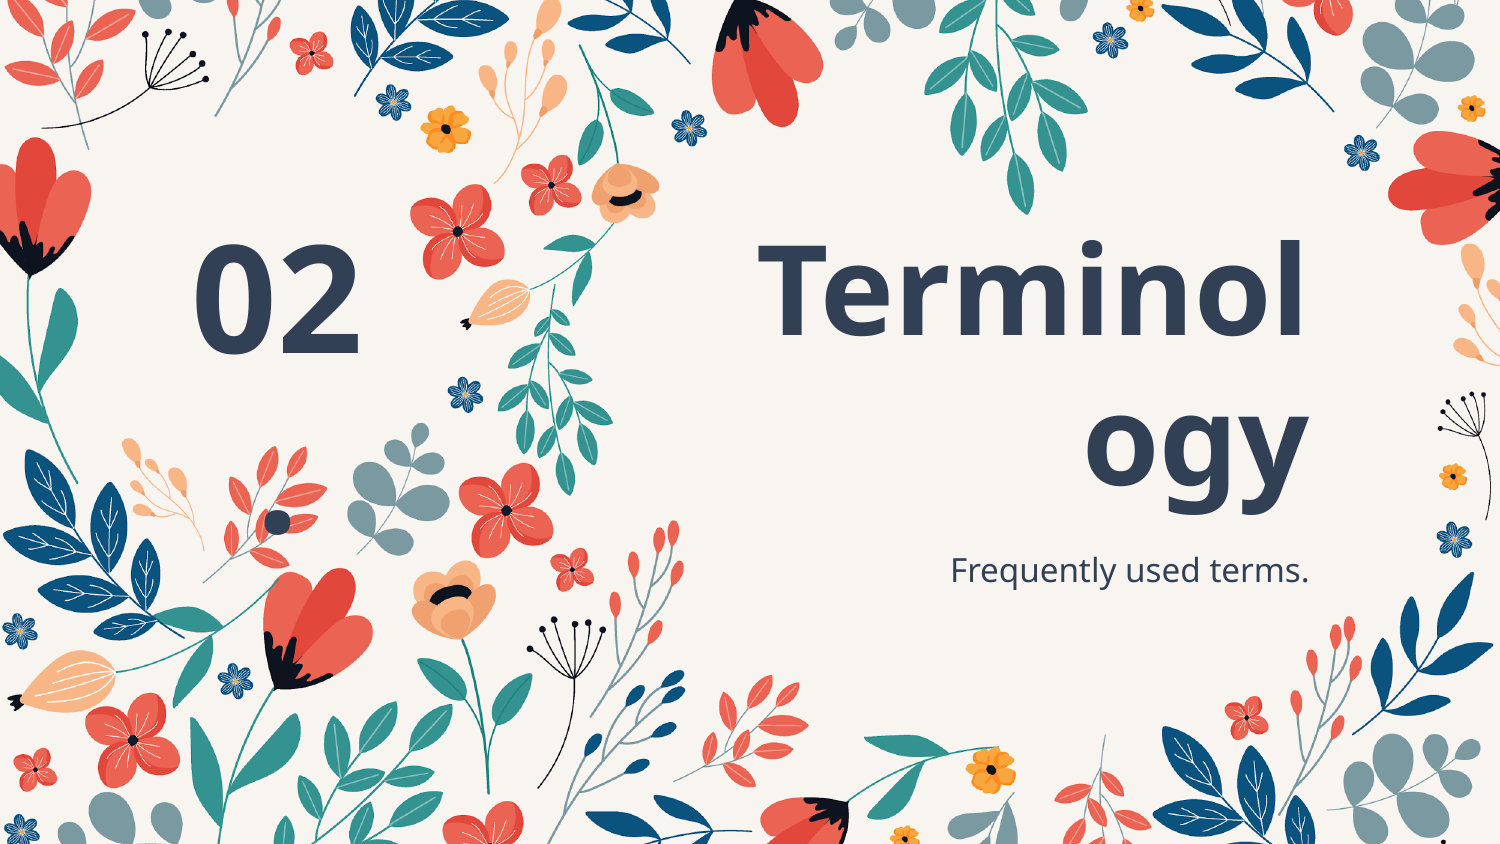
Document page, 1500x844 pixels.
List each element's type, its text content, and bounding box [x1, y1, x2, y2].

title 02. [161, 188, 394, 343]
picture [0, 0, 1500, 844]
subtitle Frequently used terms. [790, 533, 1326, 641]
title Terminology [691, 271, 1326, 526]
